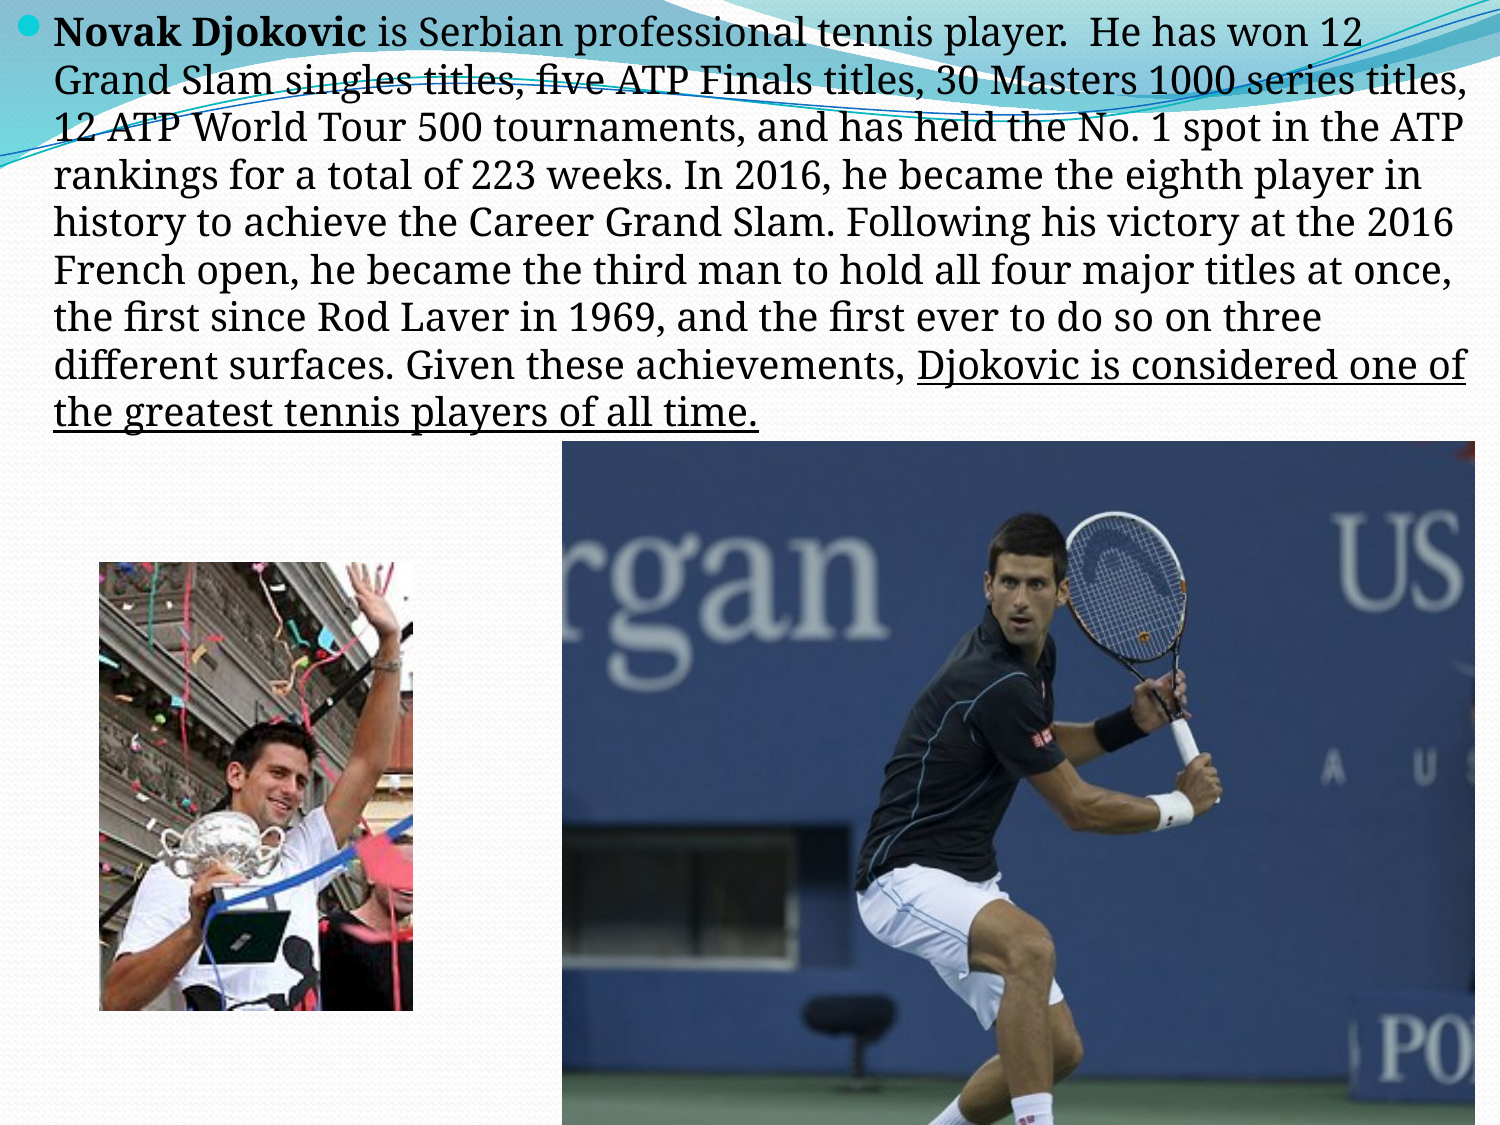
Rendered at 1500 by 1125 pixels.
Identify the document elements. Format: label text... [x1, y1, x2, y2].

list Novak Djokovic is Serbian professional tennis player. He has won 12 Grand Slam singles titles, five ATP Finals titles, 30 Masters 1000 series titles, 12 ATP World Tour 500 tournaments, and has held the No. 1 spot in the ATP rankings for a total of 223 weeks. In 2016, he became the eighth player in history to achieve the Career Grand Slam. Following his victory at the 2016 French open, he became the third man to hold all four major titles at once, the first since Rod Laver in 1969, and the first ever to do so on three different surfaces. Given these achievements, Djokovic is considered one of the greatest tennis players of all time. [0, 0, 1500, 450]
picture [562, 441, 1476, 1125]
picture [99, 562, 413, 1011]
